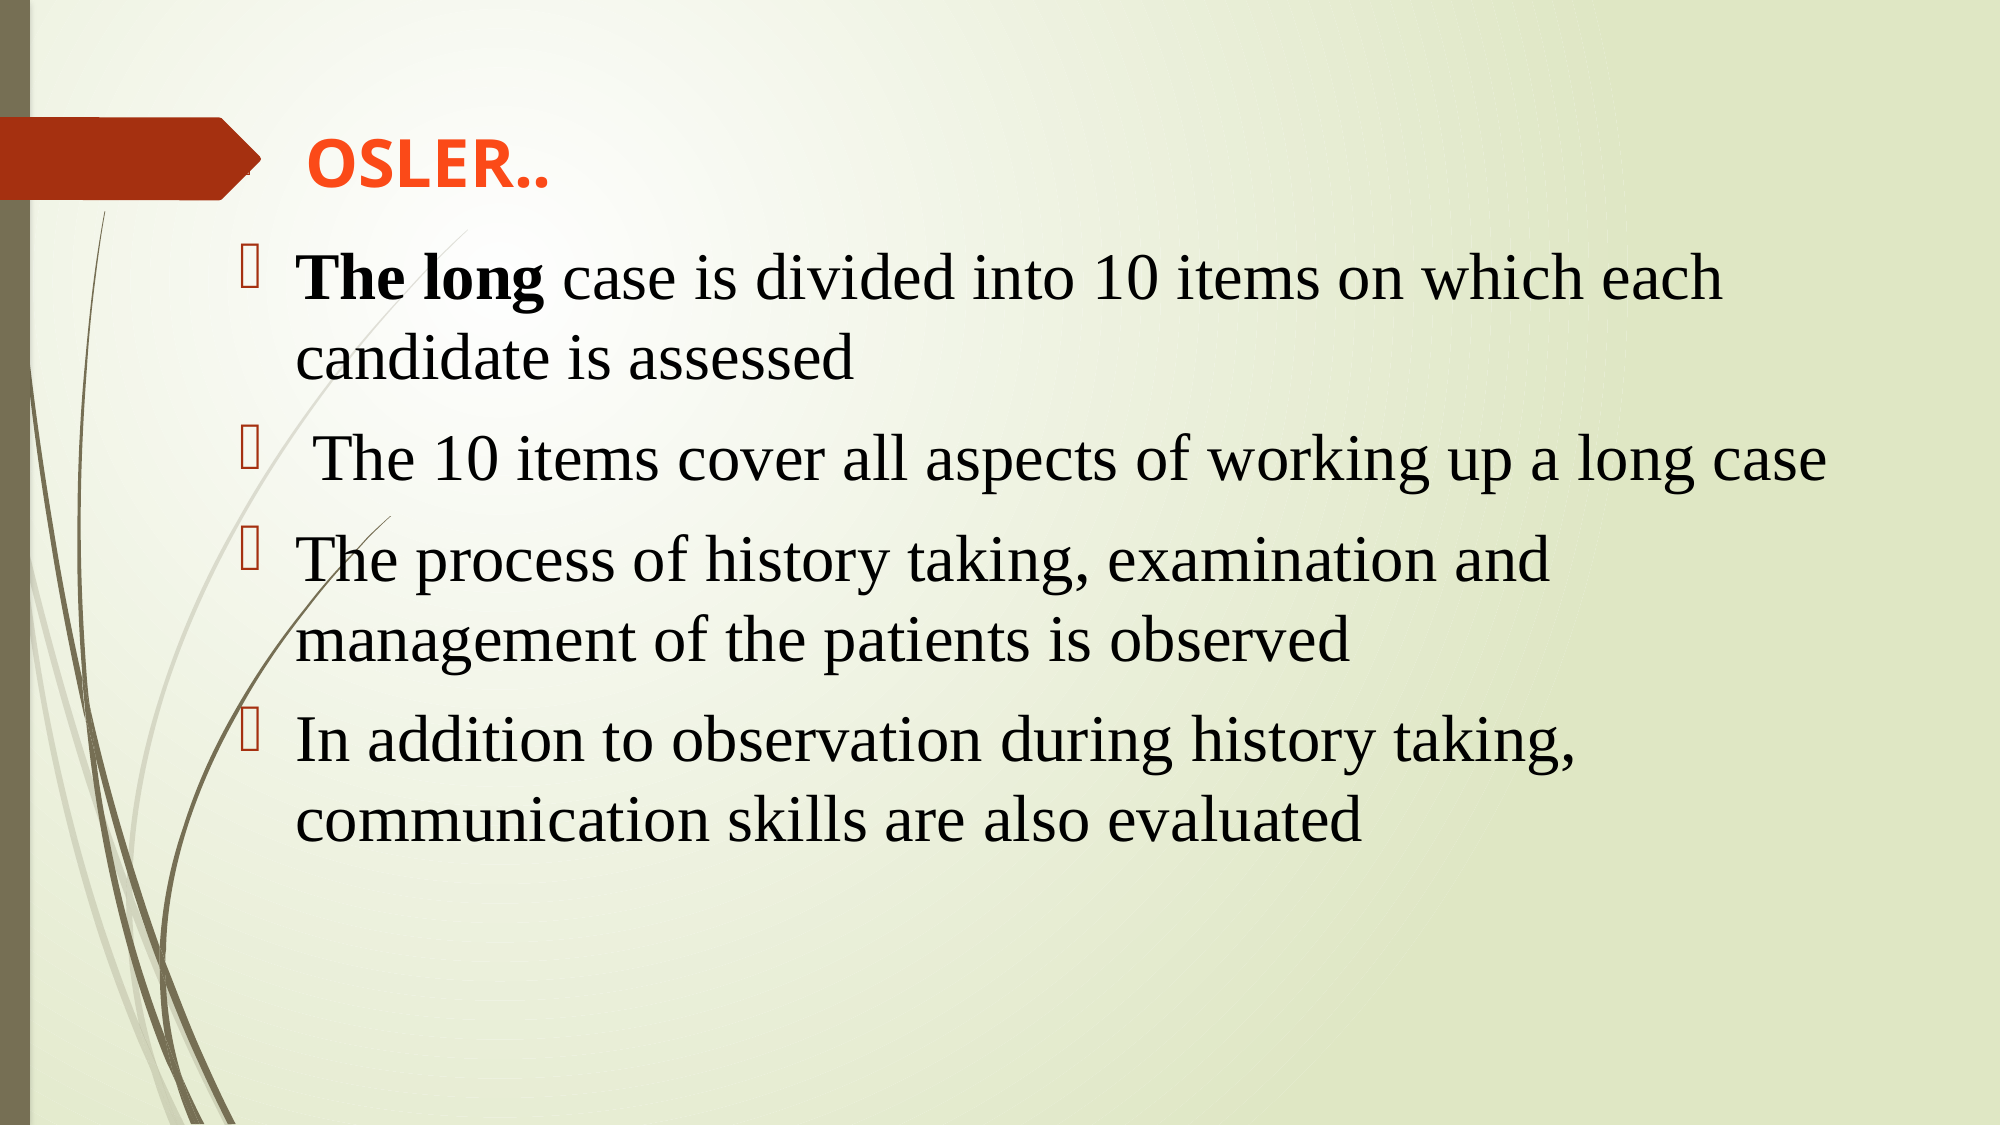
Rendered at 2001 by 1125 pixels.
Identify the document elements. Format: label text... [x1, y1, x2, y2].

list OSLER.. The long case is divided into 10 items on which each candidate is assessed The 10 items cover all aspects of working up a long case The process of history taking, examination and management of the patients is observed In addition to observation during history taking, communication skills are also evaluated [223, 113, 1877, 1012]
